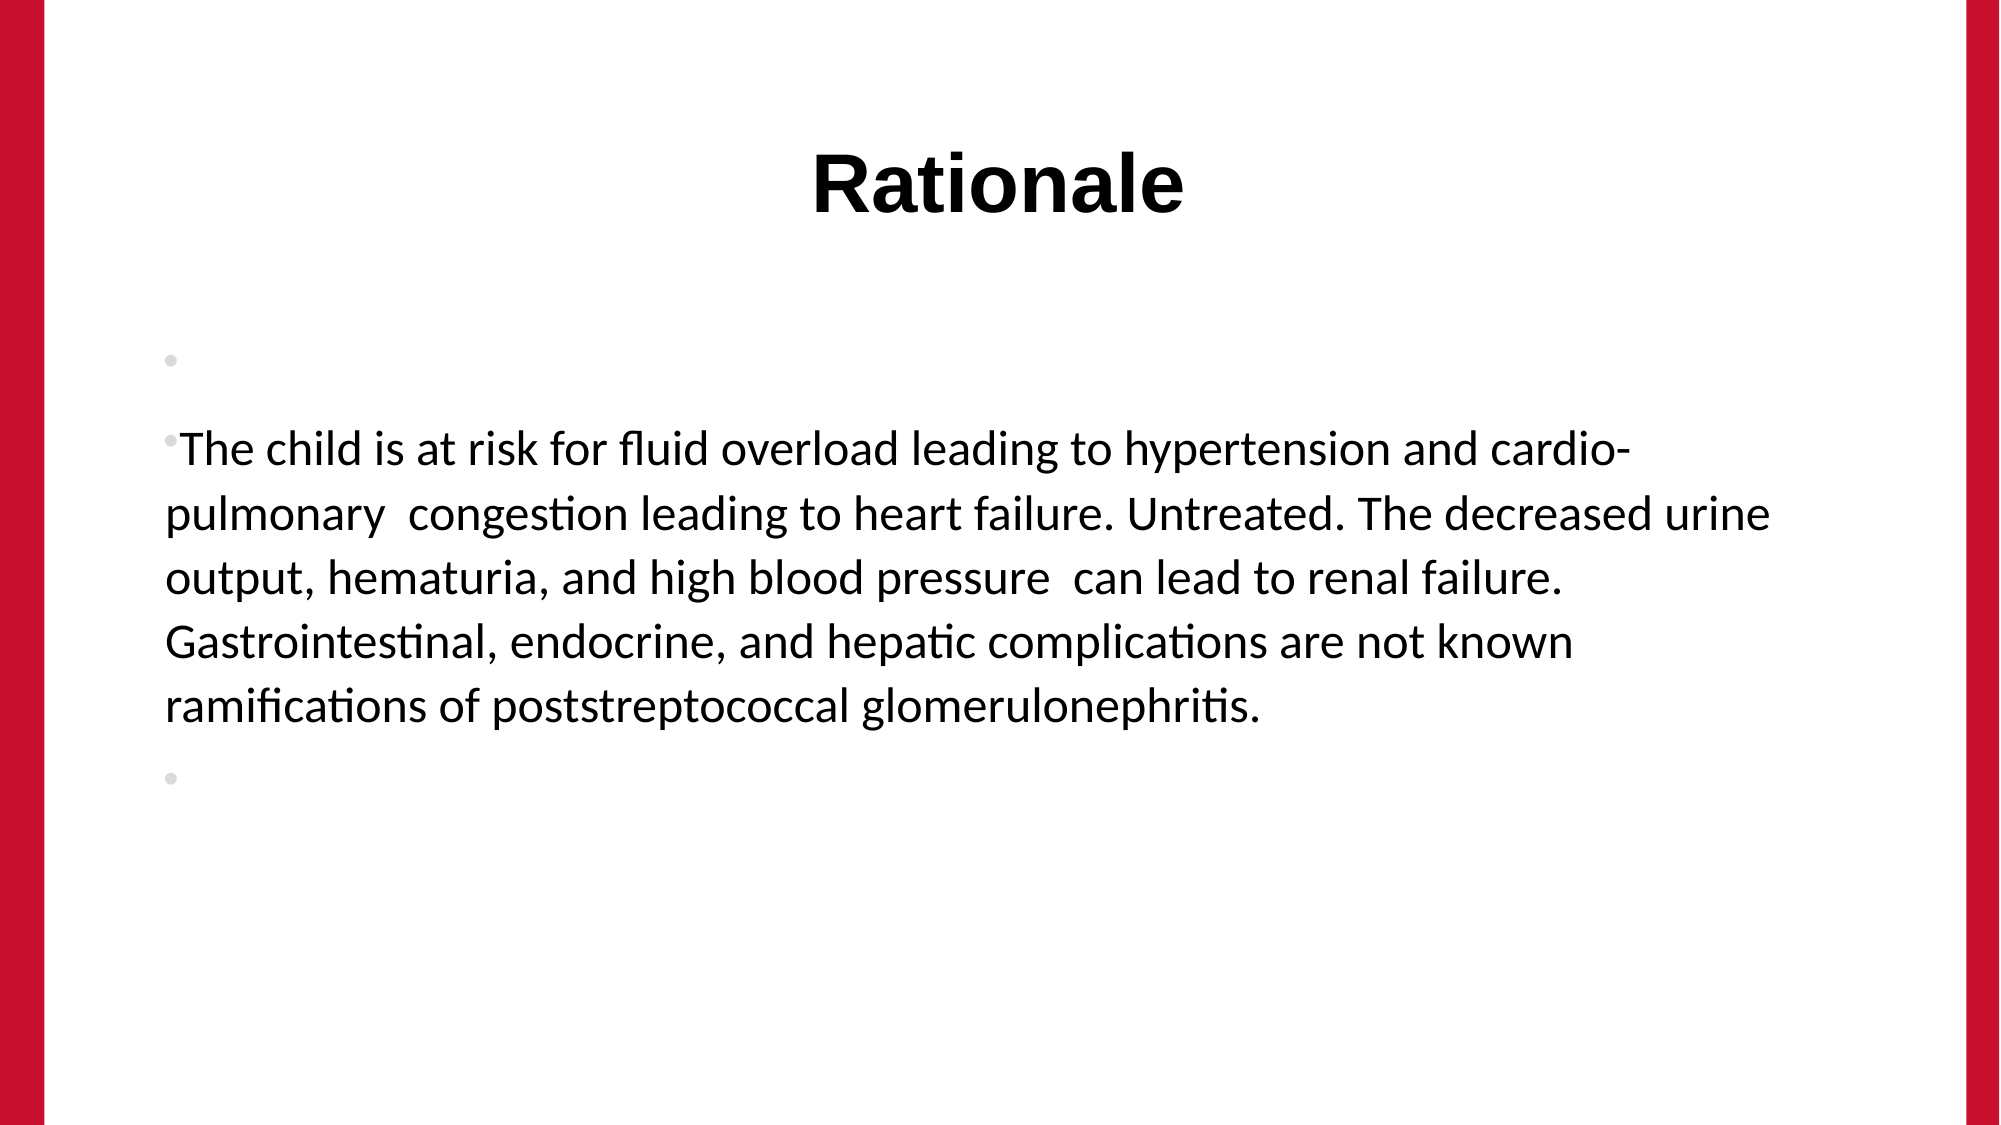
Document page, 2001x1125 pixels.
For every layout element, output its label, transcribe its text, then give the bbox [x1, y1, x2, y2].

title Rationale [149, 99, 1849, 260]
list The child is at risk for fluid overload leading to hypertension and cardio- pulmonary congestion leading to heart failure. Untreated. The decreased urine output, hematuria, and high blood pressure can lead to renal failure. Gastrointestinal, endocrine, and hepatic complications are not known ramifications of poststreptococcal glomerulonephritis. [150, 323, 1861, 989]
